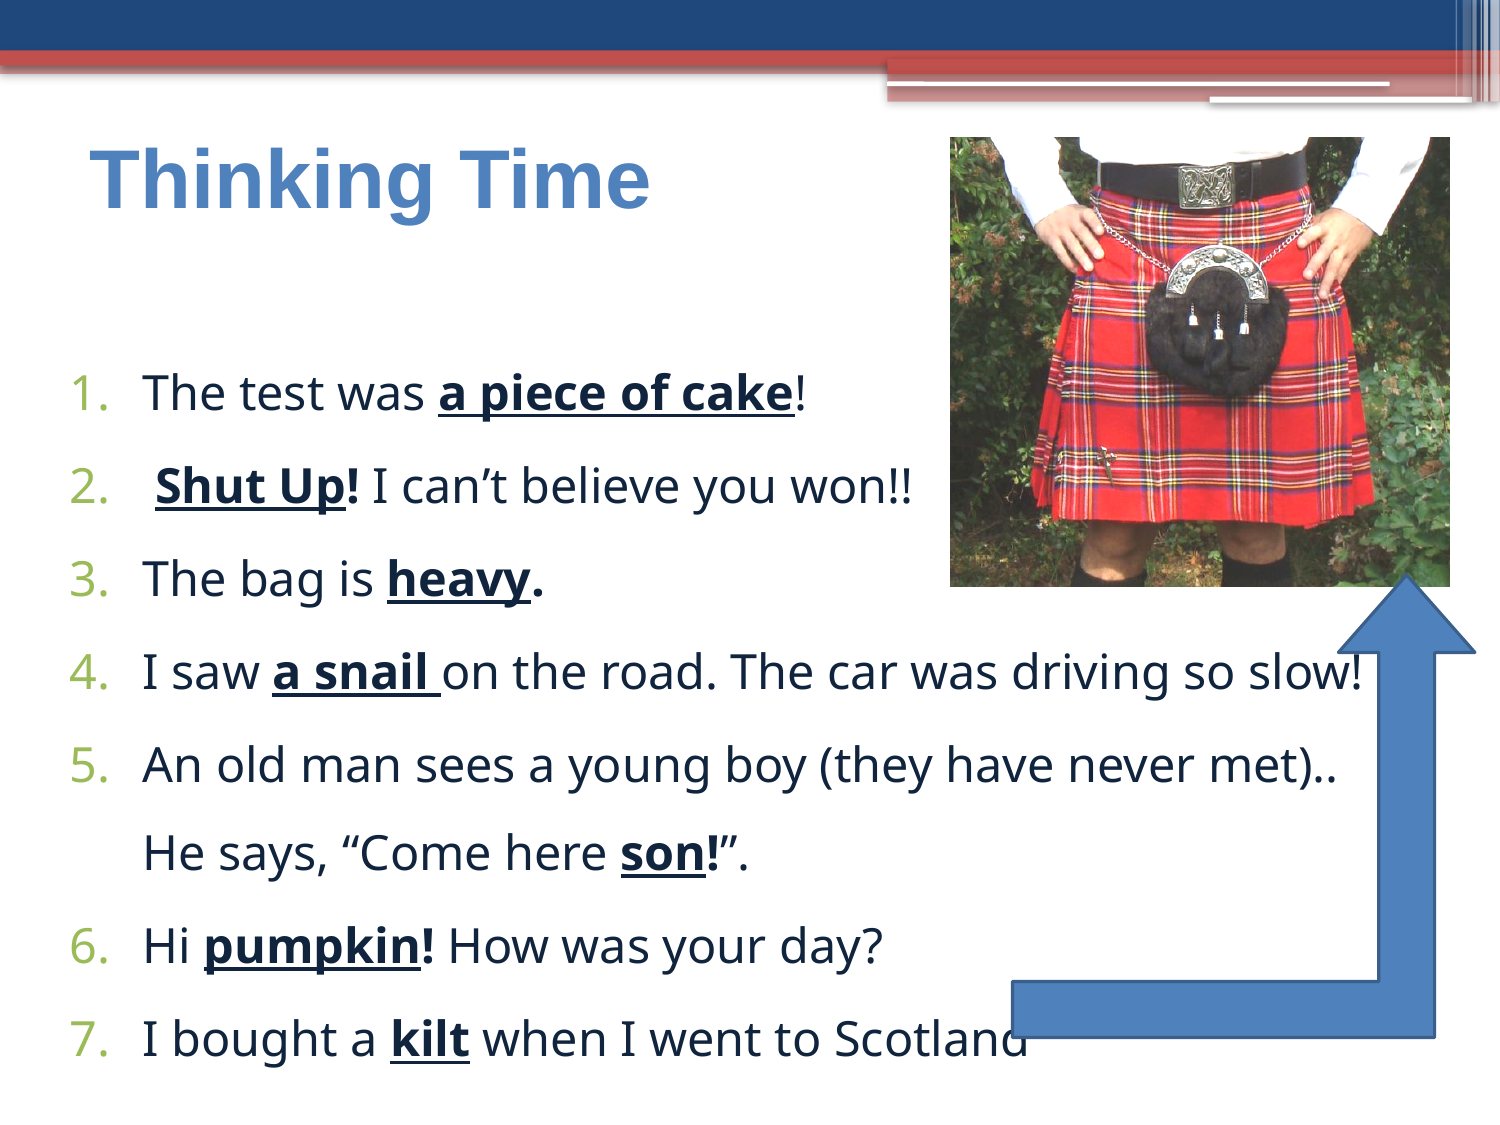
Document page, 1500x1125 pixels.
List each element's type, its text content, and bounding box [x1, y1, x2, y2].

list The test was a piece of cake! Shut Up! I can’t believe you won!! The bag is heavy. I saw a snail on the road. The car was driving so slow! An old man sees a young boy (they have never met).. He says, “Come here son!”. Hi pumpkin! How was your day? I bought a kilt when I went to Scotland [37, 324, 1463, 1079]
text_box [1010, 598, 1477, 1040]
title Thinking Time [75, 87, 1425, 263]
picture [949, 137, 1451, 588]
